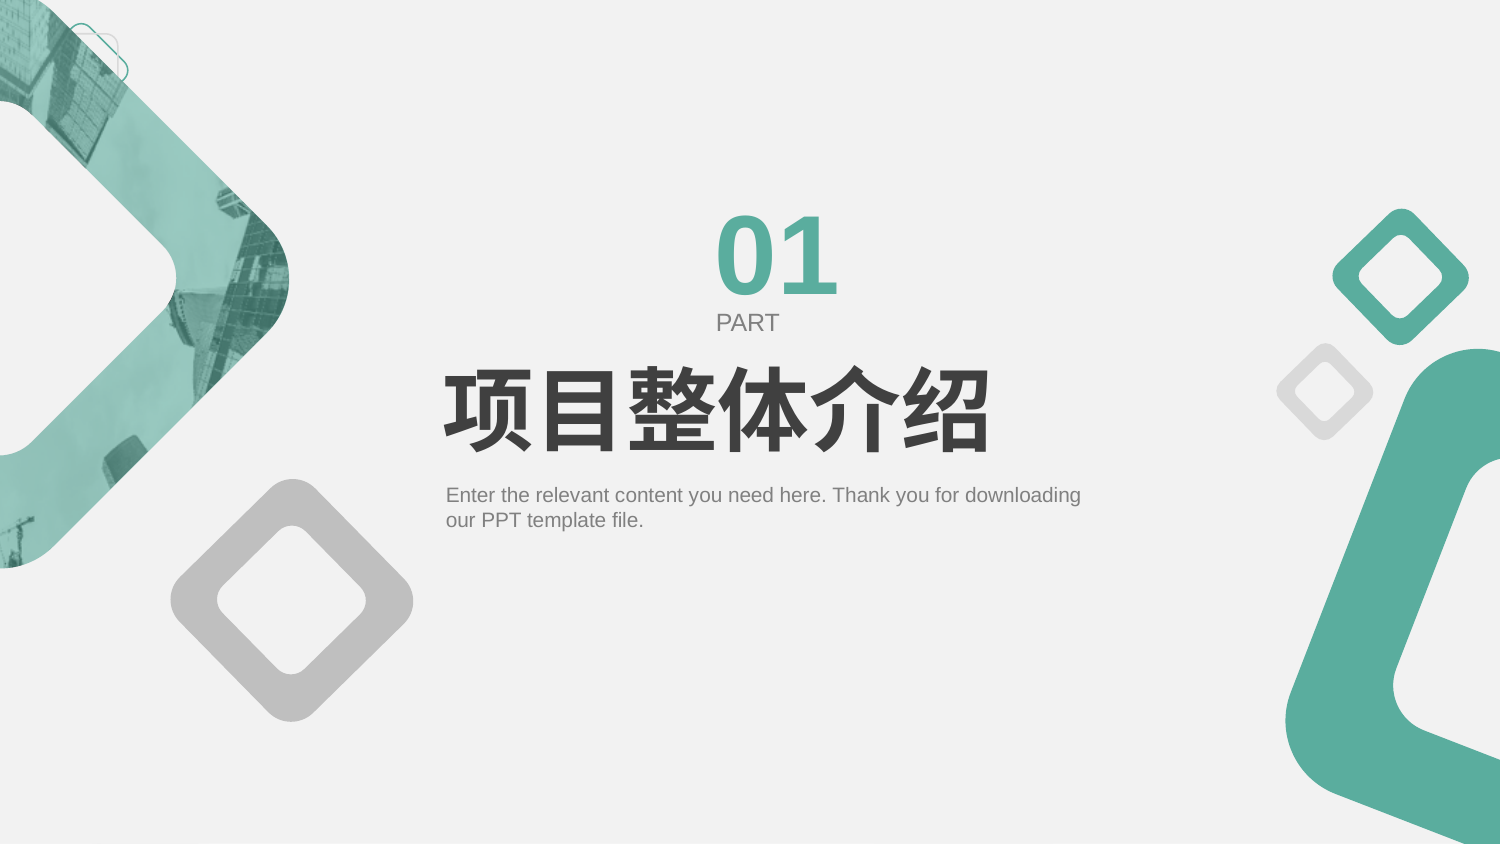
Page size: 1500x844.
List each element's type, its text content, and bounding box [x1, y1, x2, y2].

text_box [168, 476, 416, 724]
text_box [1283, 346, 1500, 844]
text_box Enter the relevant content you need here. Thank you for downloading our PPT template file. [430, 474, 1105, 539]
text_box 01 [700, 174, 856, 325]
text_box 项目整体介绍 [442, 353, 1097, 464]
text_box [0, 0, 292, 571]
text_box PART [701, 299, 865, 344]
text_box [1330, 206, 1471, 348]
text_box [1274, 341, 1376, 443]
